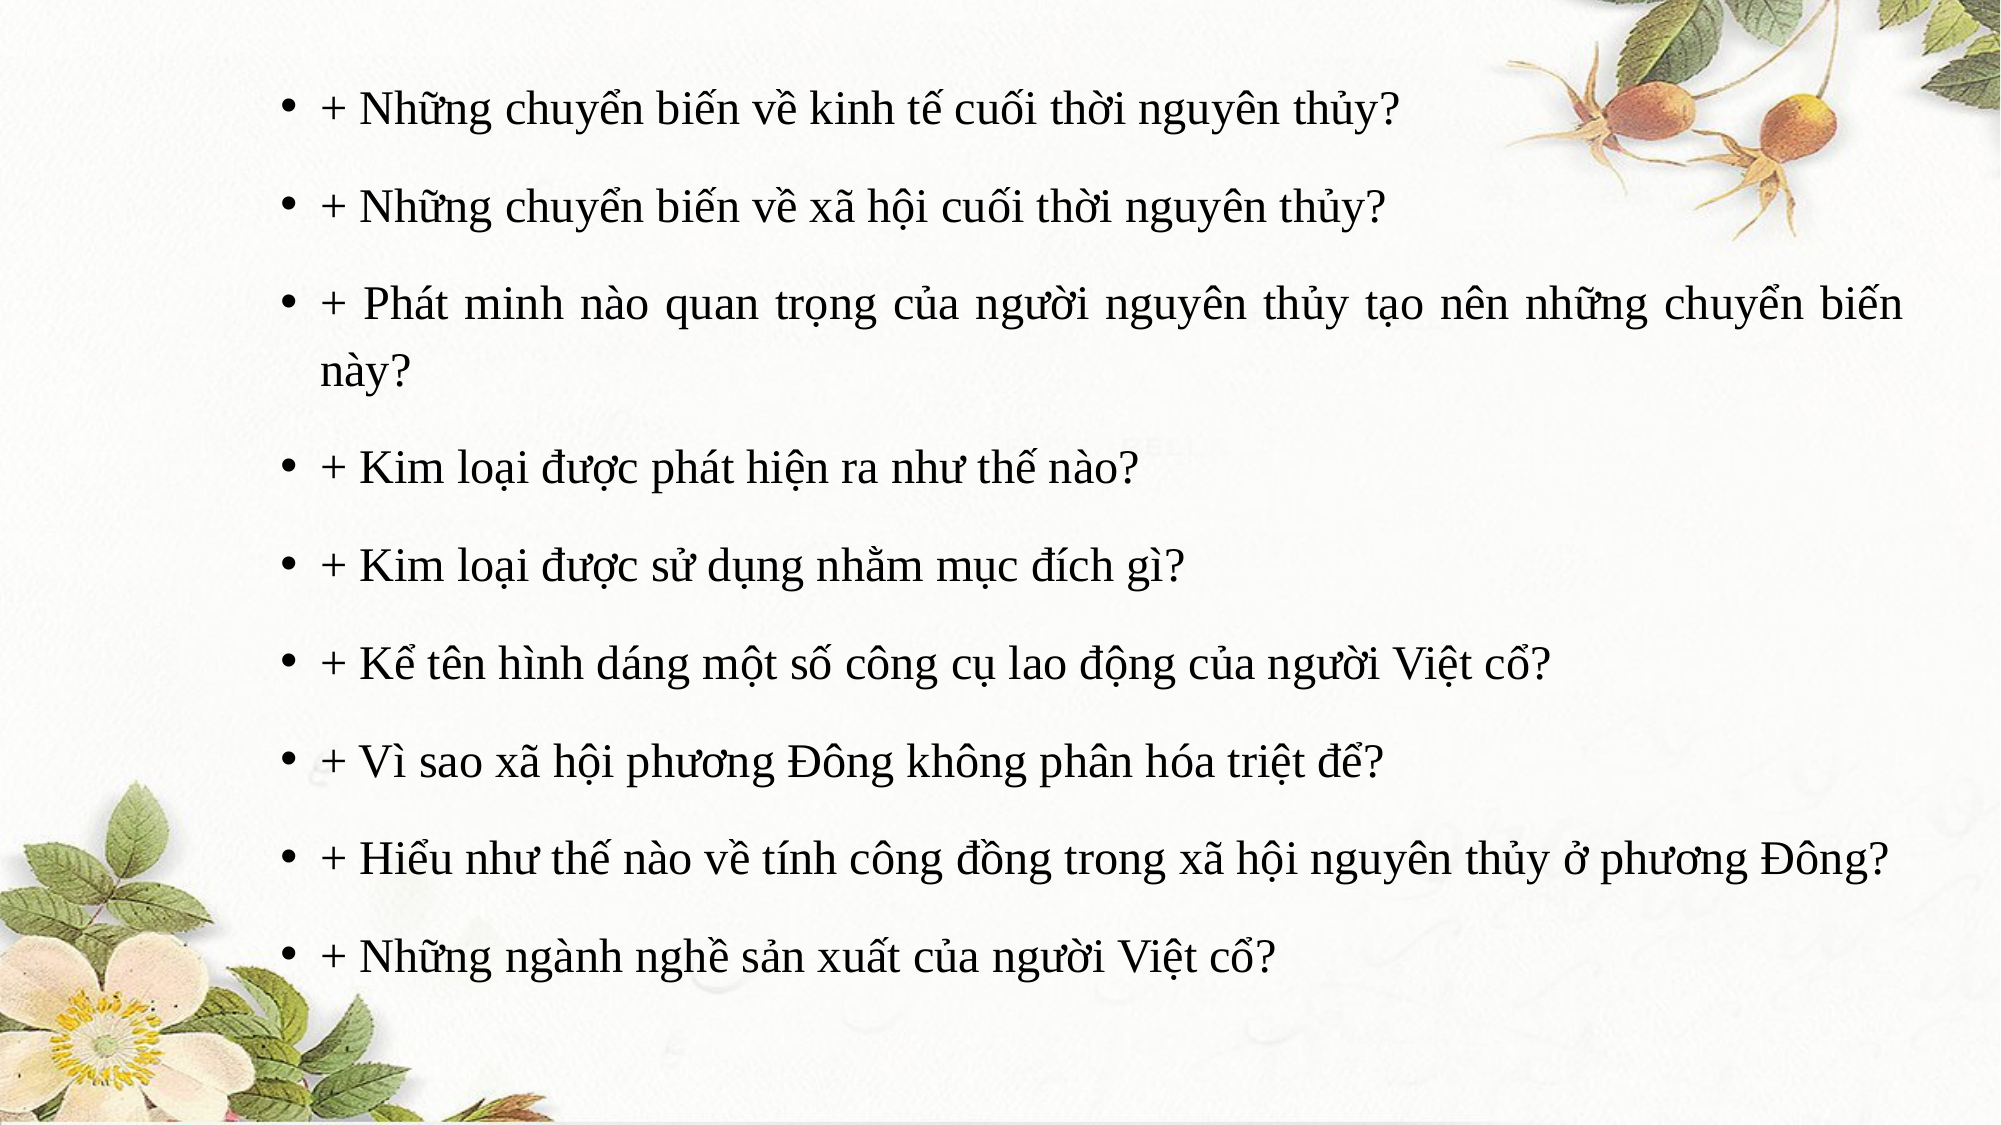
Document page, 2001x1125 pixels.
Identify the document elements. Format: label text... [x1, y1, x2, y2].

picture [0, 0, 2001, 1125]
list + Những chuyển biến về kinh tế cuối thời nguyên thủy? + Những chuyển biến về xã hội cuối thời nguyên thủy? + Phát minh nào quan trọng của người nguyên thủy tạo nên những chuyển biến này? + Kim loại được phát hiện ra như thế nào? + Kim loại được sử dụng nhằm mục đích gì? + Kể tên hình dáng một số công cụ lao động của người Việt cổ? + Vì sao xã hội phương Đông không phân hóa triệt để? + Hiểu như thế nào về tính công đồng trong xã hội nguyên thủy ở phương Đông? + Những ngành nghề sản xuất của người Việt cổ? [265, 59, 1922, 1015]
